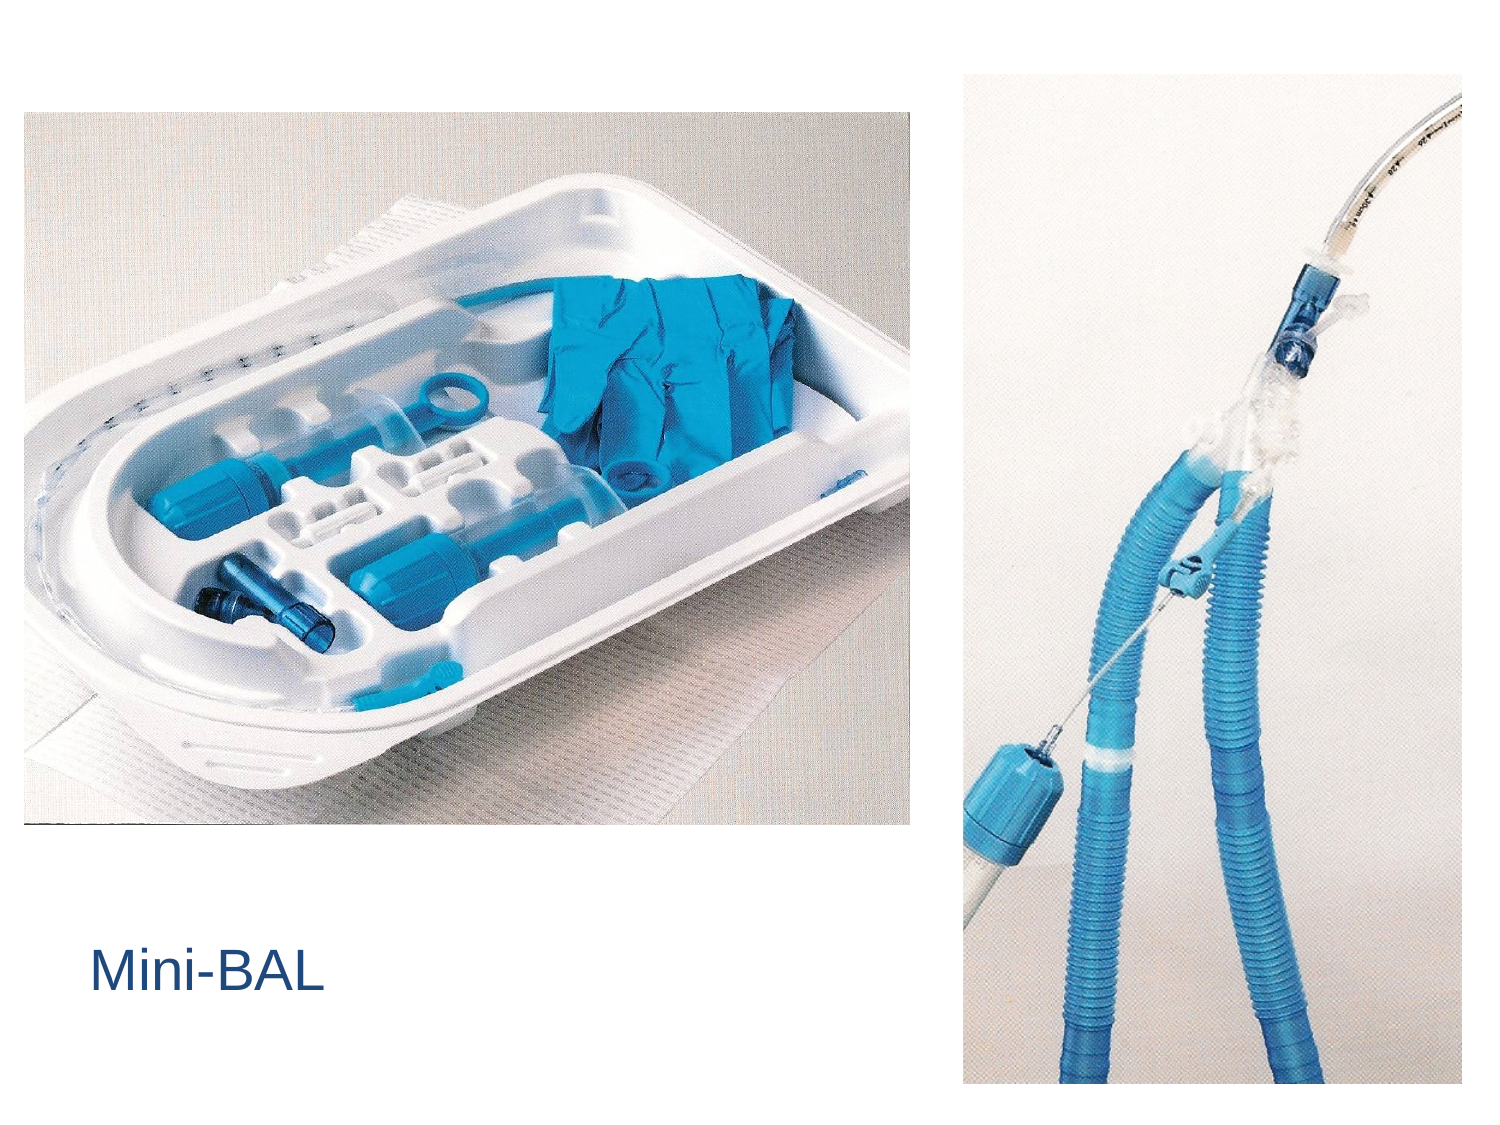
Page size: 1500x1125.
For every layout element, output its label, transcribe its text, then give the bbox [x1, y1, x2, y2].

text_box Mini-BAL [74, 924, 825, 1010]
picture [962, 74, 1463, 1084]
picture [24, 112, 910, 826]
